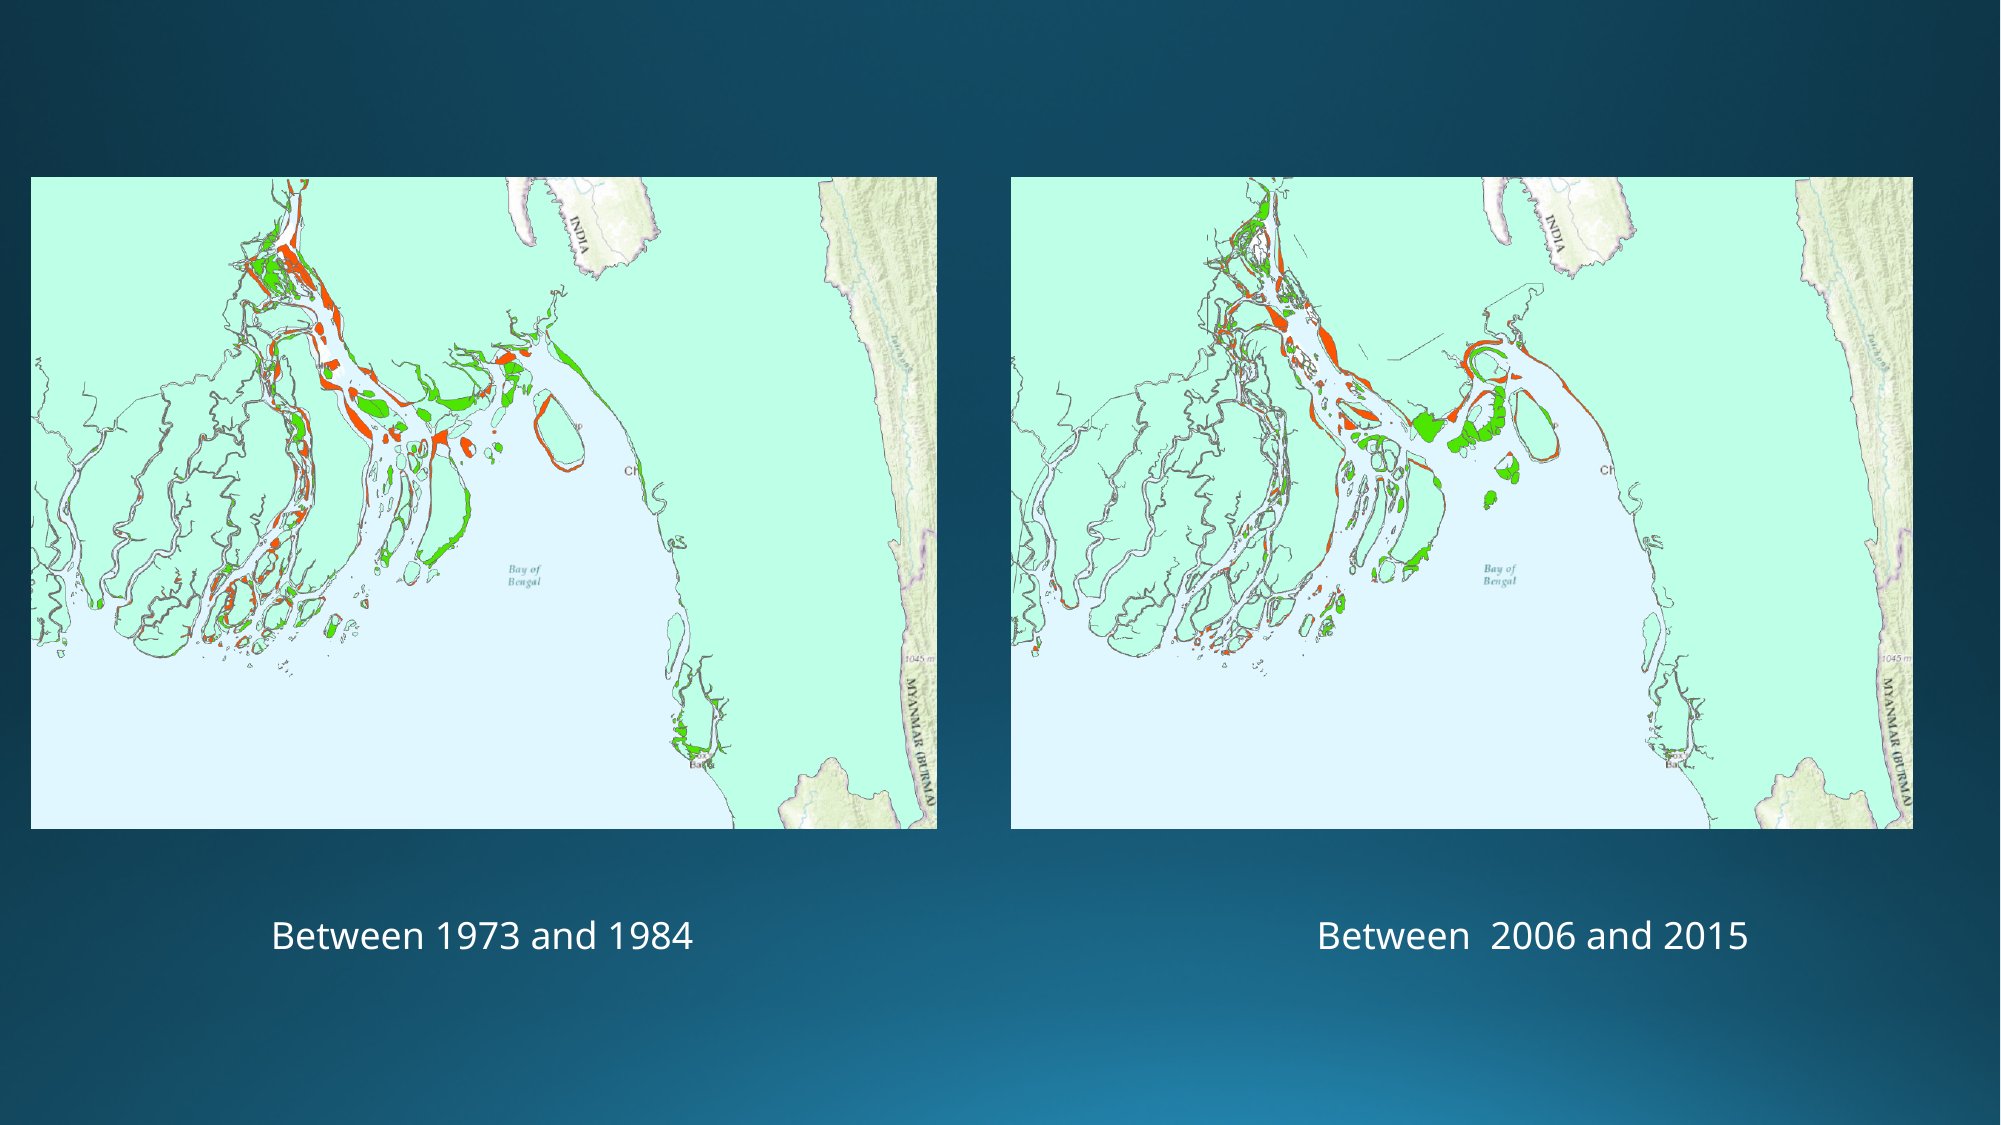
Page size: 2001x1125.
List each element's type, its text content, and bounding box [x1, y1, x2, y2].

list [31, 177, 937, 829]
text_box Between 1973 and 1984 [256, 904, 887, 965]
text_box Between 2006 and 2015 [1301, 904, 1933, 965]
picture [0, 0, 2001, 1125]
